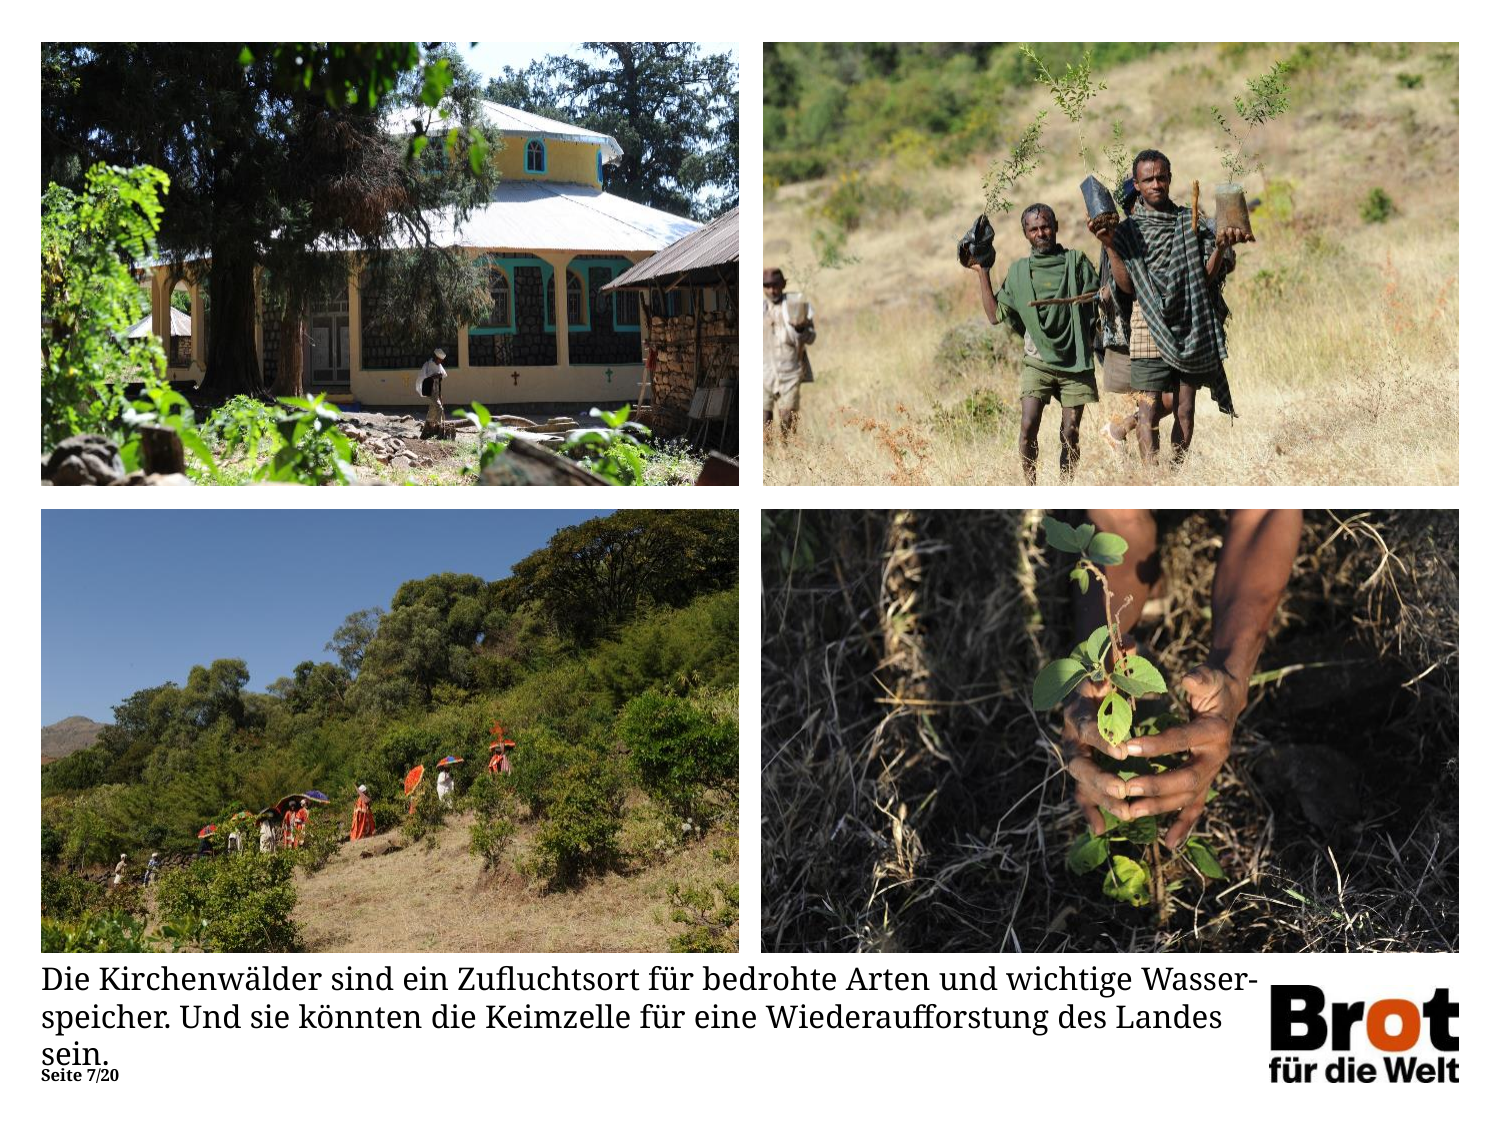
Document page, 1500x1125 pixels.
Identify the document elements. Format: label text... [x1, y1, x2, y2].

picture [40, 509, 739, 953]
picture [1269, 985, 1459, 1083]
picture [763, 42, 1459, 486]
picture [760, 509, 1459, 953]
text_box Die Kirchenwälder sind ein Zufluchtsort für bedrohte Arten und wichtige Wasser-speicher. Und sie könnten die Keimzelle für eine Wiederaufforstung des Landes sein. [41, 952, 1276, 1080]
picture [40, 42, 739, 486]
